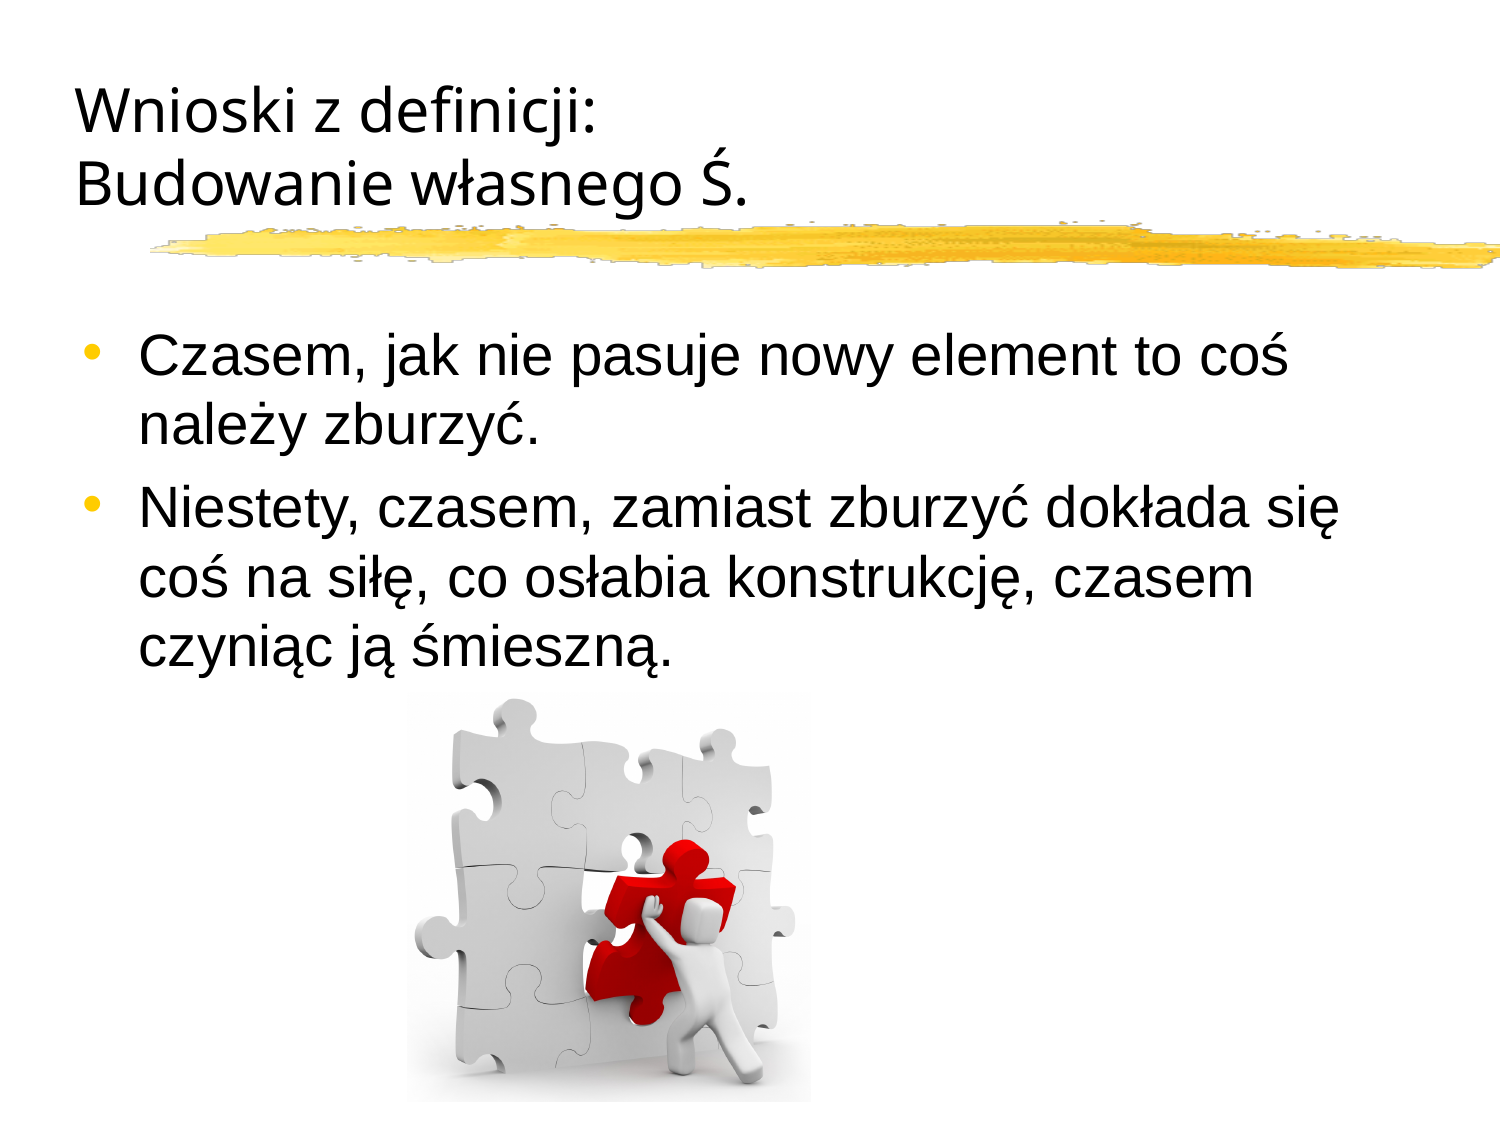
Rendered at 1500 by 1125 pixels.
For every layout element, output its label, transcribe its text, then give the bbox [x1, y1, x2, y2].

picture [150, 215, 1500, 279]
list Czasem, jak nie pasuje nowy element to coś należy zburzyć. Niestety, czasem, zamiast zburzyć dokłada się coś na siłę, co osłabia konstrukcję, czasem czyniąc ją śmieszną. [74, 308, 1418, 995]
picture [407, 692, 811, 1102]
title Wnioski z definicji: Budowanie własnego Ś. [66, 36, 1343, 226]
